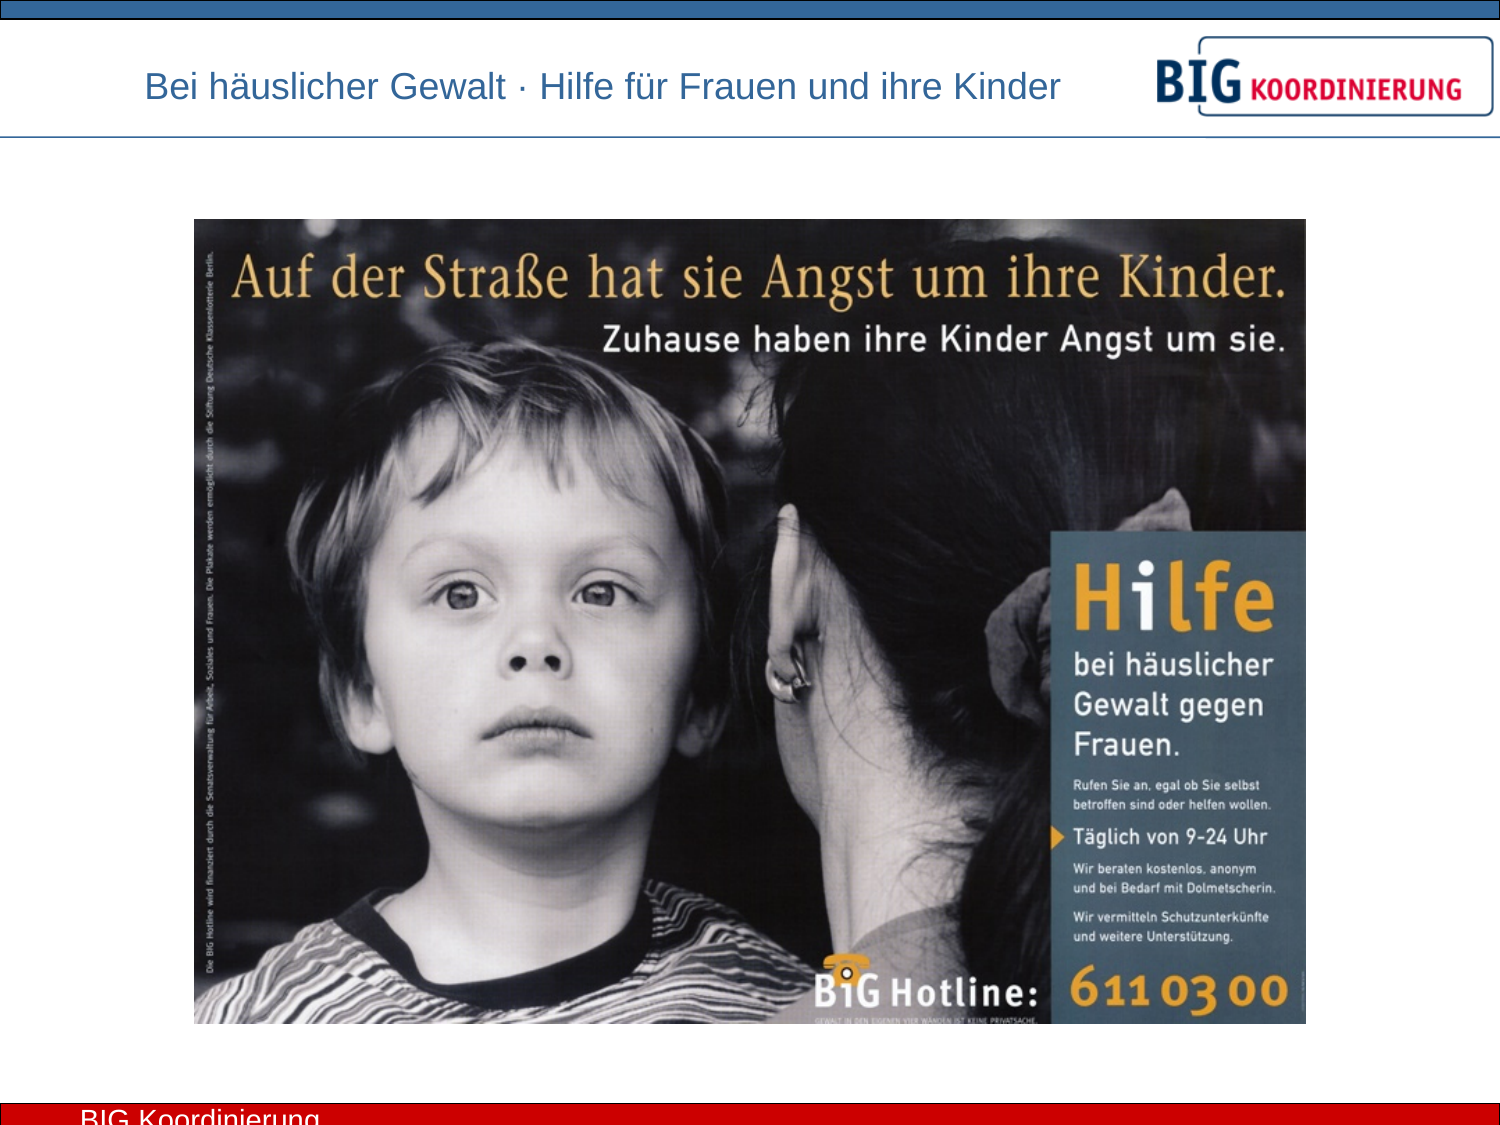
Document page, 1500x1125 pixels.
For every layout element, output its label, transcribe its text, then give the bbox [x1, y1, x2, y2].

footer BIG Koordinierung [64, 1093, 416, 1125]
picture [1151, 30, 1500, 122]
picture [194, 219, 1306, 1024]
